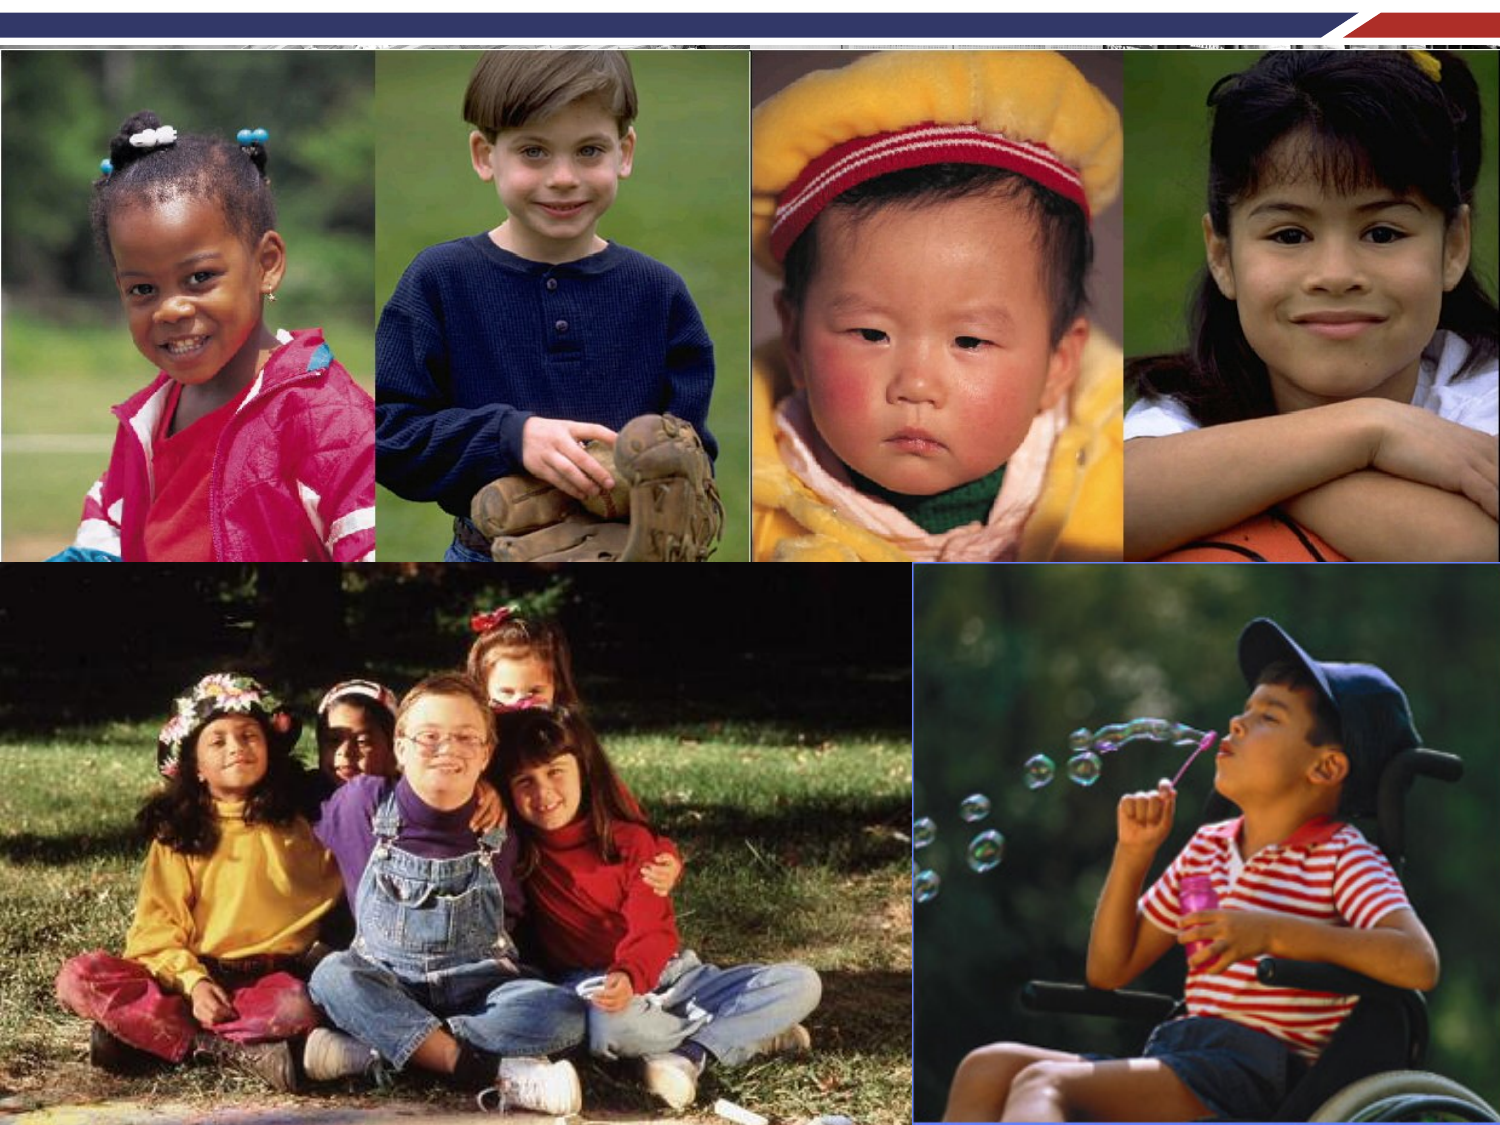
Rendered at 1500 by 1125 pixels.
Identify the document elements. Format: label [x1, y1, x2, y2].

picture [0, 562, 1500, 1125]
list [0, 49, 1500, 560]
picture [0, 45, 1500, 49]
